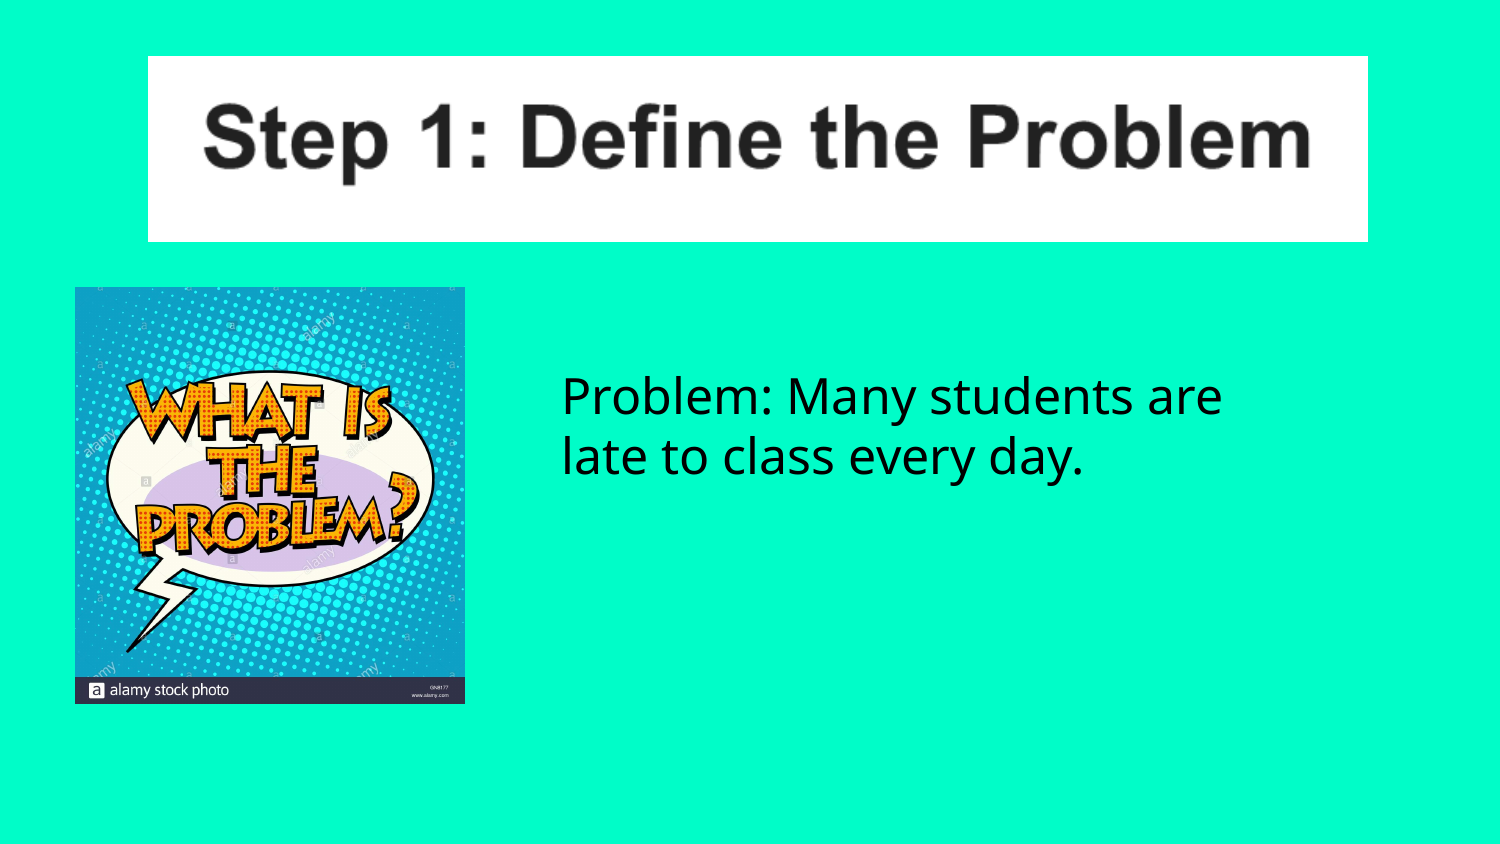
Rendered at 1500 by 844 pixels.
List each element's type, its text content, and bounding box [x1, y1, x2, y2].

picture [412, 395, 419, 401]
picture [243, 338, 249, 345]
picture [426, 520, 433, 526]
picture [198, 644, 204, 651]
picture [269, 325, 276, 331]
picture [399, 566, 406, 573]
picture [195, 344, 202, 352]
picture [397, 576, 403, 583]
picture [170, 359, 176, 366]
picture [337, 614, 347, 631]
picture [187, 342, 194, 349]
picture [436, 457, 443, 463]
picture [297, 644, 304, 650]
picture [345, 355, 372, 374]
picture [436, 523, 442, 530]
picture [413, 558, 419, 566]
picture [121, 408, 127, 416]
picture [339, 347, 345, 354]
picture [167, 369, 173, 376]
picture [398, 400, 415, 409]
picture [317, 617, 324, 625]
picture [422, 530, 429, 536]
picture [173, 349, 179, 357]
picture [311, 627, 327, 647]
picture [436, 490, 442, 497]
picture [75, 658, 465, 704]
picture [115, 527, 121, 536]
picture [195, 621, 202, 627]
picture [387, 573, 393, 580]
picture [281, 627, 287, 634]
picture [157, 366, 163, 373]
picture [346, 593, 354, 600]
picture [135, 567, 141, 574]
picture [223, 322, 242, 339]
picture [248, 627, 264, 637]
picture [335, 357, 342, 366]
picture [205, 625, 212, 632]
picture [179, 355, 199, 372]
picture [256, 331, 262, 338]
picture [282, 317, 289, 325]
picture [343, 603, 351, 613]
picture [404, 322, 411, 329]
picture [349, 351, 356, 357]
picture [370, 590, 377, 597]
picture [233, 335, 240, 342]
picture [220, 342, 227, 348]
picture [389, 562, 396, 570]
picture [94, 595, 103, 602]
picture [153, 375, 161, 382]
picture [176, 372, 183, 380]
picture [229, 345, 236, 352]
picture [298, 312, 334, 345]
picture [304, 624, 312, 630]
picture [329, 344, 336, 351]
picture [84, 332, 439, 653]
picture [325, 354, 332, 361]
picture [250, 319, 257, 325]
picture [251, 342, 259, 349]
picture [341, 337, 348, 344]
picture [212, 638, 218, 645]
picture [326, 619, 335, 627]
picture [354, 606, 361, 613]
picture [318, 341, 325, 349]
picture [406, 547, 414, 554]
picture [385, 374, 391, 381]
picture [245, 638, 251, 645]
picture [239, 348, 246, 355]
picture [183, 352, 189, 359]
picture [148, 56, 1368, 242]
picture [185, 615, 191, 624]
picture [268, 634, 274, 641]
picture [446, 362, 458, 368]
picture [225, 631, 242, 641]
picture [96, 513, 103, 527]
picture [221, 607, 228, 615]
picture [437, 413, 444, 420]
picture [197, 611, 205, 618]
picture [402, 634, 410, 641]
picture [284, 616, 291, 624]
picture [237, 624, 246, 632]
picture [291, 631, 298, 637]
picture [227, 621, 234, 627]
picture [450, 440, 458, 446]
picture [292, 321, 299, 328]
picture [402, 390, 409, 397]
text_box Problem: Many students are late to class every day. [546, 349, 1291, 619]
picture [301, 634, 308, 640]
picture [96, 359, 103, 368]
picture [322, 330, 328, 338]
picture [293, 610, 305, 627]
picture [246, 328, 252, 335]
picture [277, 637, 285, 645]
picture [215, 350, 223, 359]
picture [402, 555, 410, 563]
picture [208, 614, 216, 621]
picture [172, 624, 178, 631]
